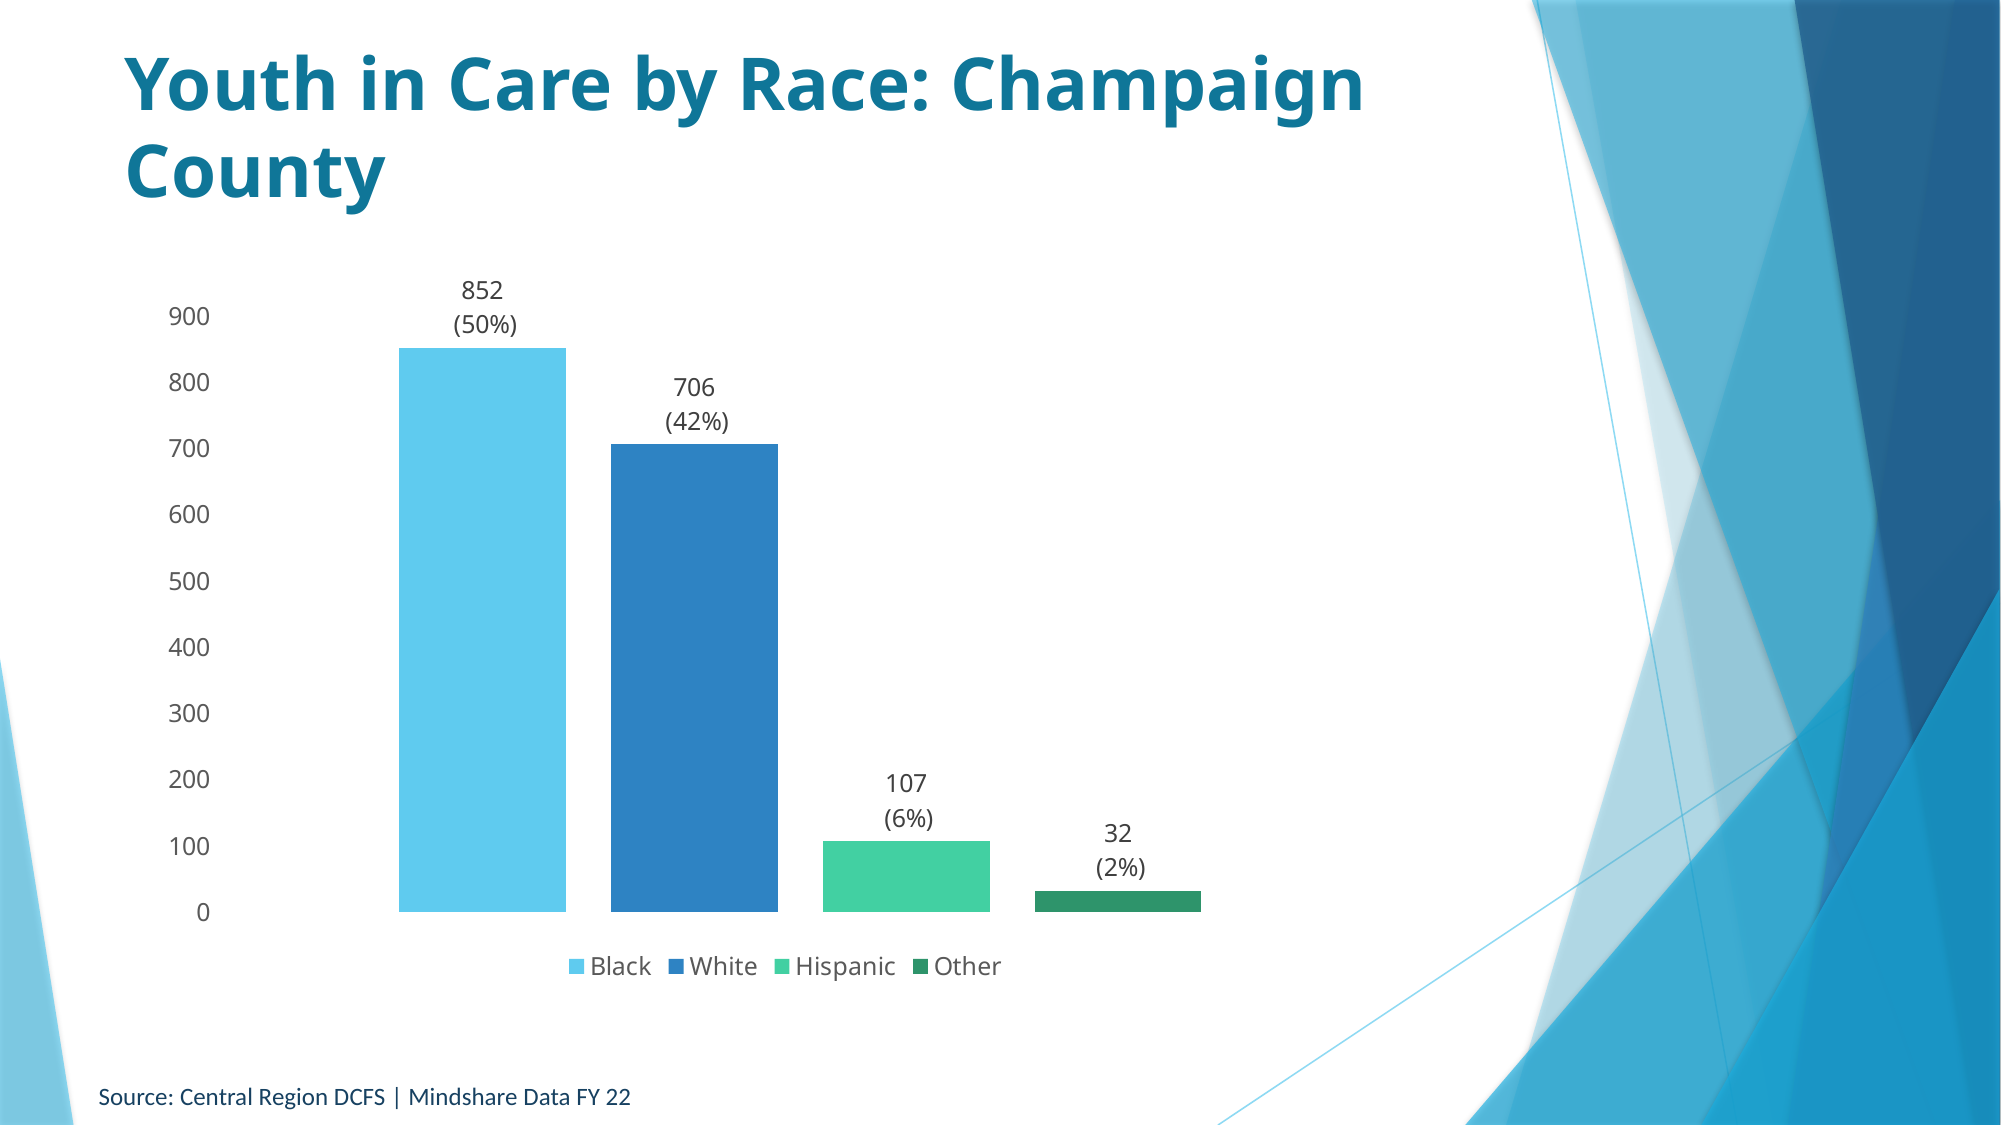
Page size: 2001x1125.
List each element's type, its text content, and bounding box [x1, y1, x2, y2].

text_box Source: Central Region DCFS | Mindshare Data FY 22 [83, 1073, 649, 1118]
title Youth in Care by Race: Champaign County [109, 65, 1585, 184]
chart [167, 251, 1400, 991]
